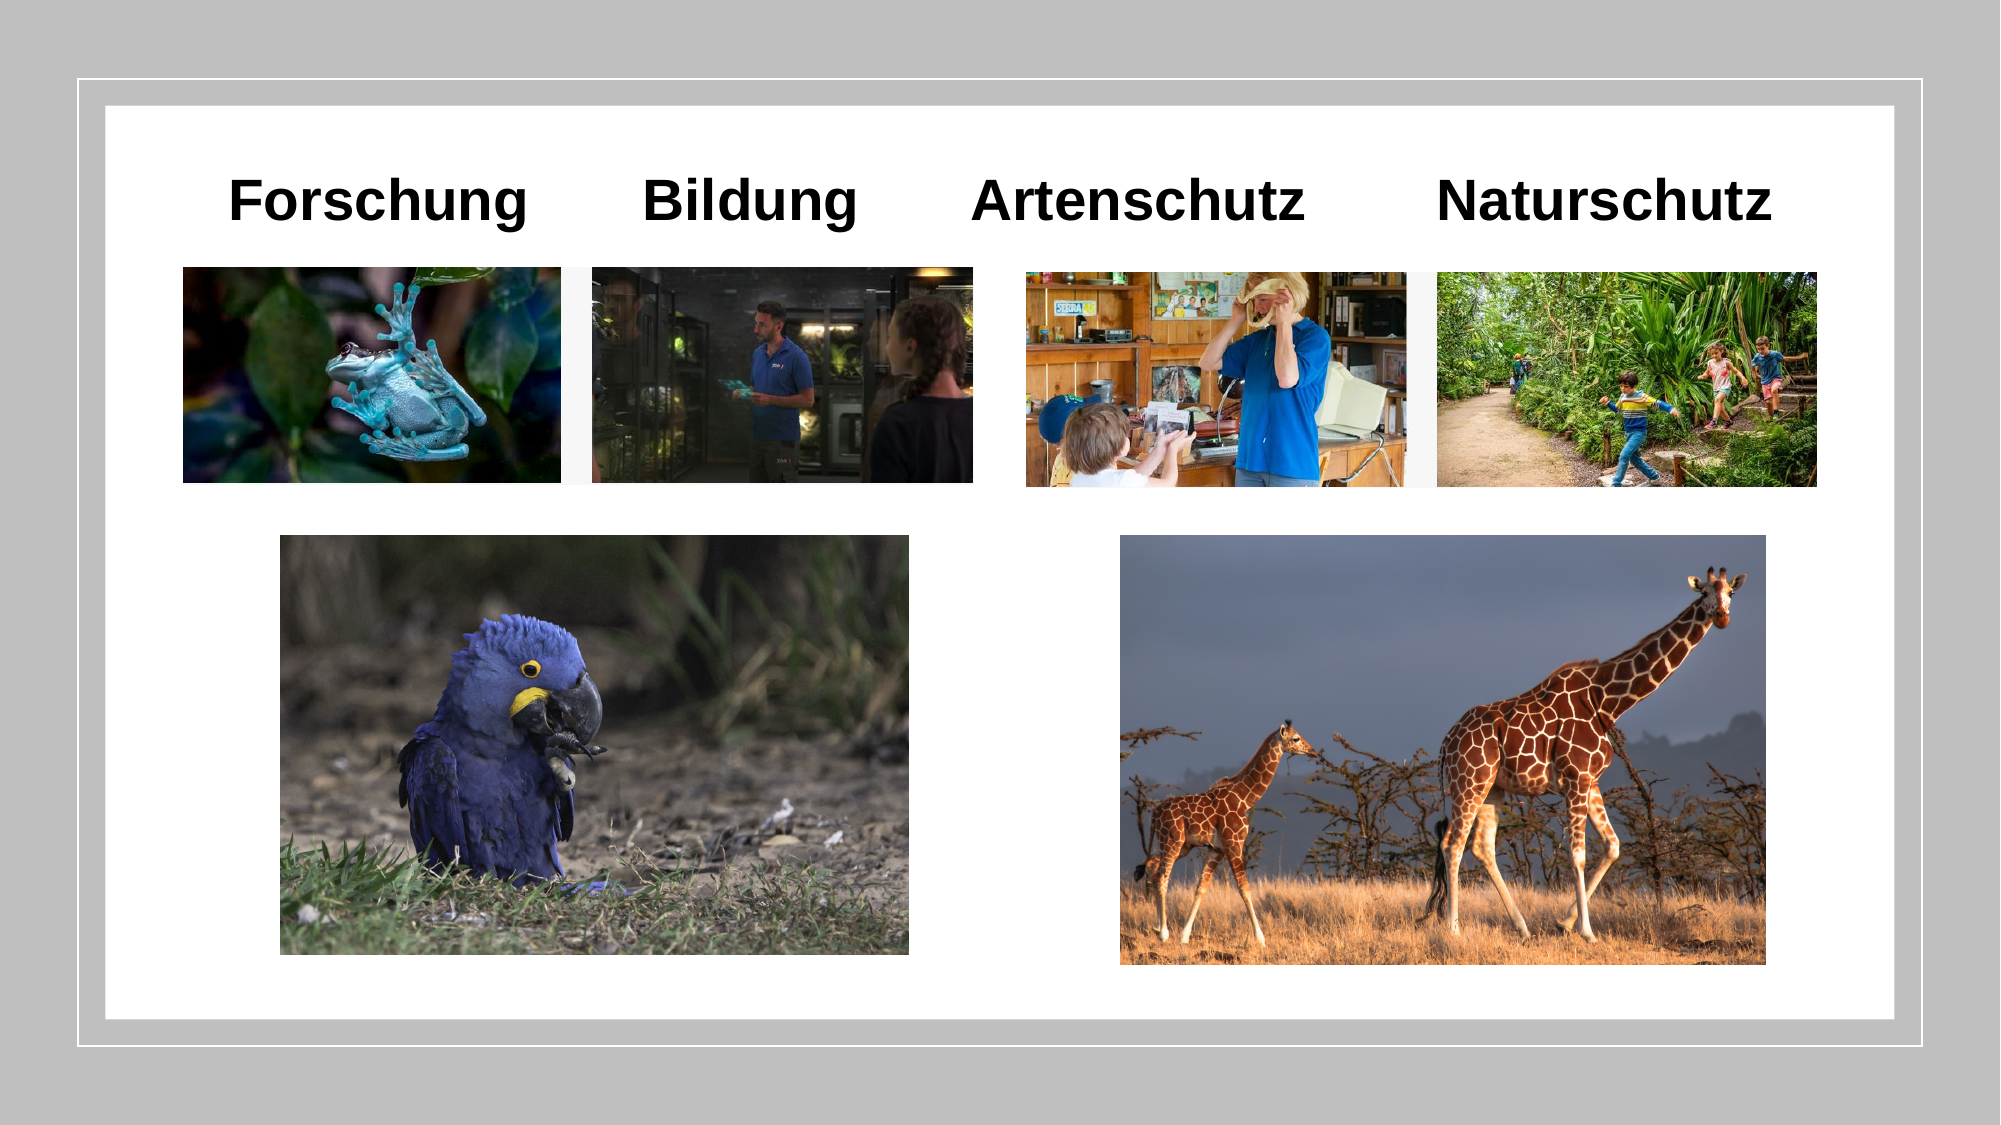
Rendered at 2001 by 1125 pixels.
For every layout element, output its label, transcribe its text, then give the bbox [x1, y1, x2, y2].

text_box [104, 104, 1895, 1020]
text_box Forschung Bildung Artenschutz Naturschutz [213, 155, 1807, 240]
picture [1026, 272, 1817, 488]
picture [1120, 535, 1766, 965]
picture [183, 267, 974, 485]
text_box [0, 0, 2000, 1125]
text_box [77, 78, 1923, 1047]
picture [280, 535, 909, 955]
